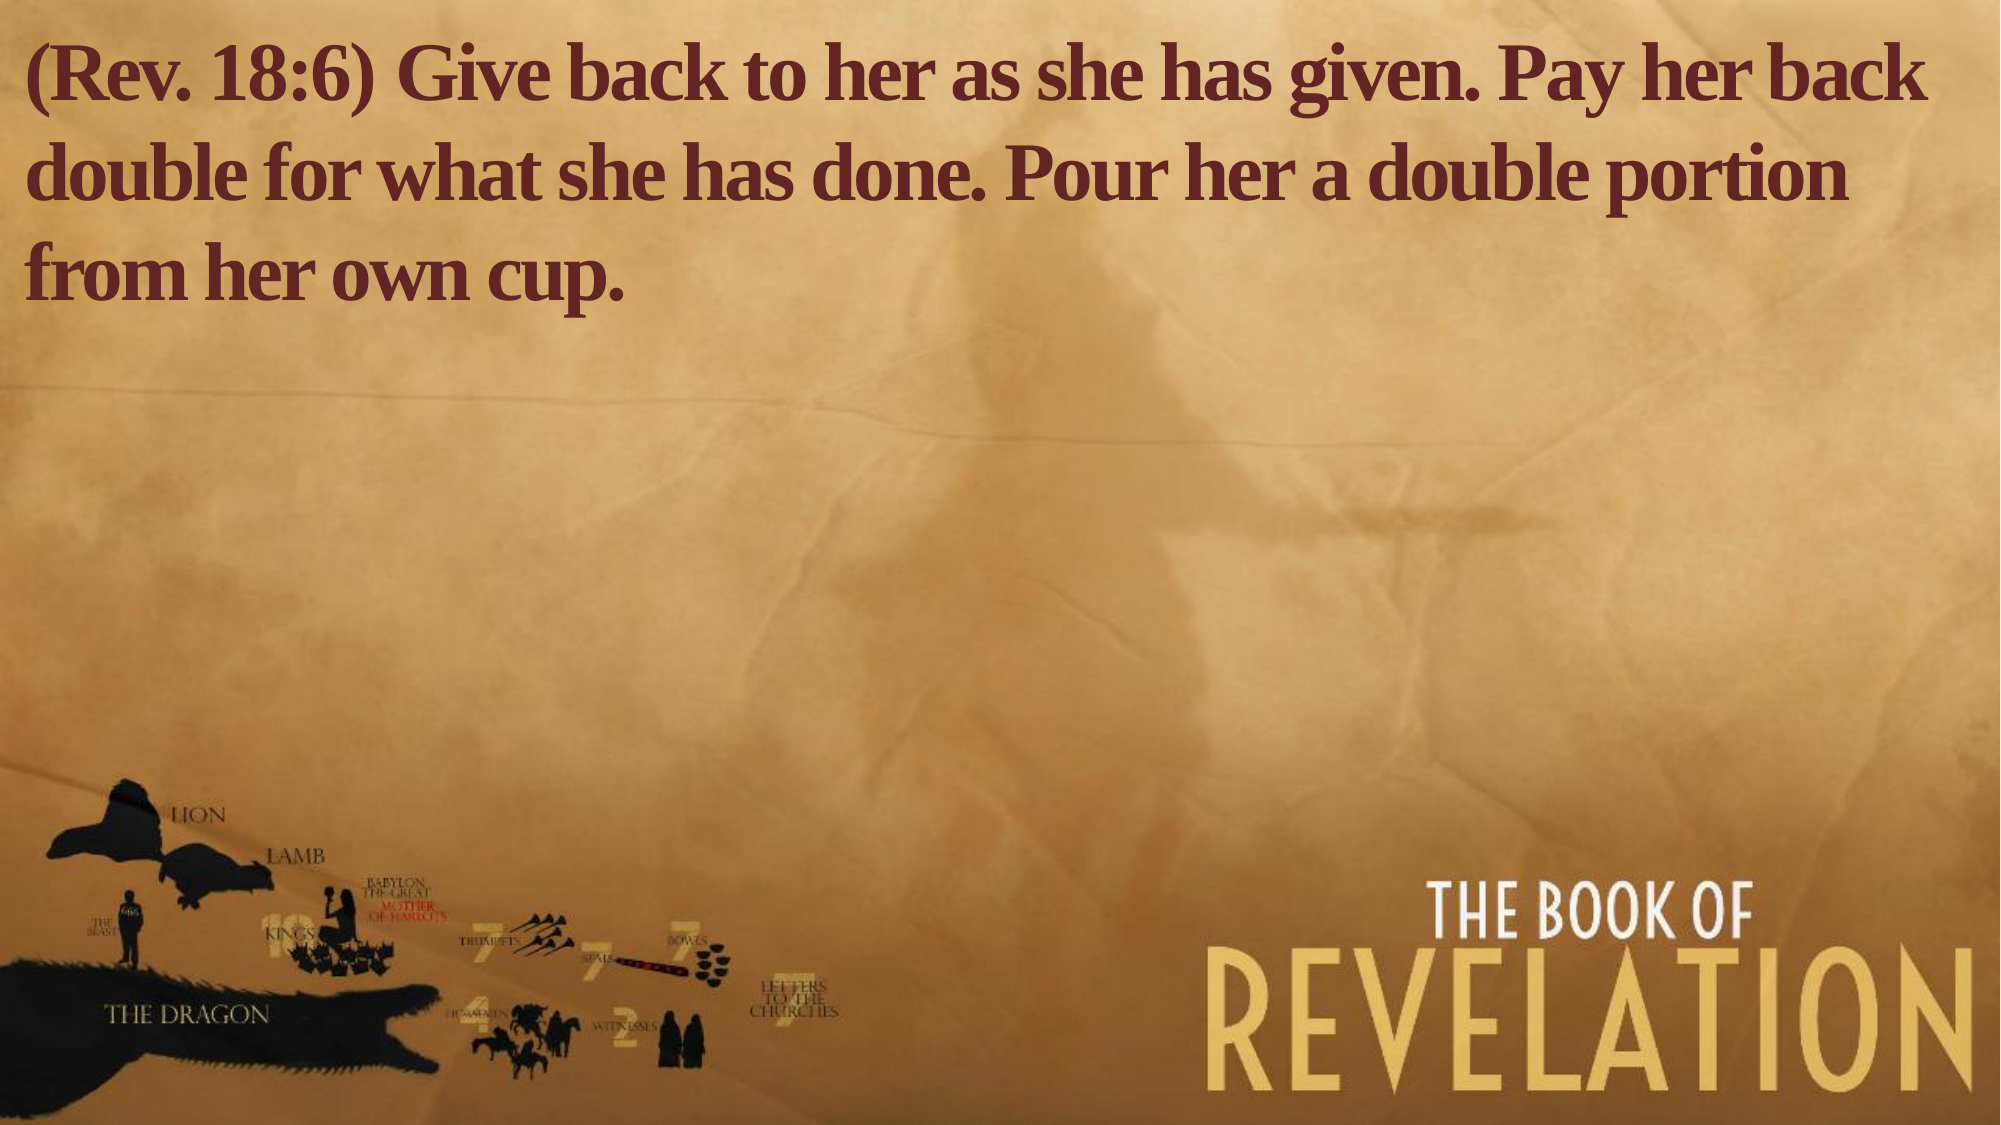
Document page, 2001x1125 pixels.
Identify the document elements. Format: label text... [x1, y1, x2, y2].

text_box (Rev. 18:6) Give back to her as she has given. Pay her back double for what she has done. Pour her a double portion from her own cup. [9, 9, 1986, 325]
picture [0, 0, 2001, 1125]
